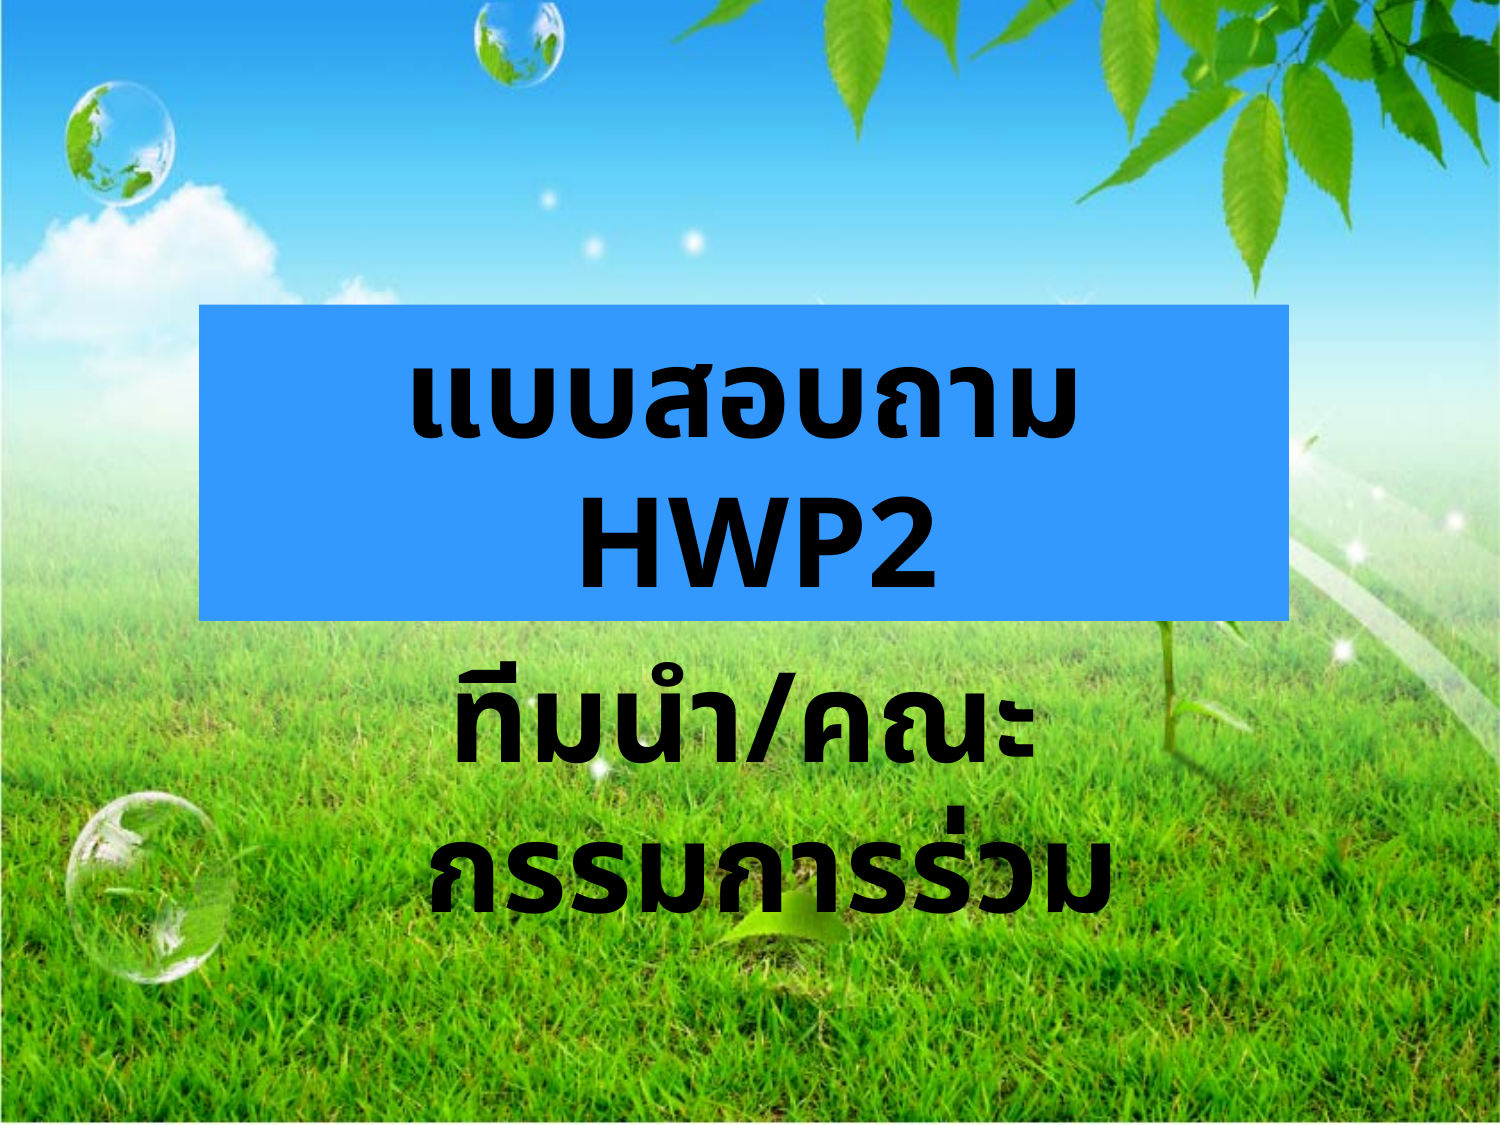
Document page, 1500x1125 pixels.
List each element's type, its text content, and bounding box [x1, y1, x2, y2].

text_box แบบสอบถาม HWP2 ทีมนำ/คณะกรรมการร่วม [199, 304, 1289, 621]
picture [0, 0, 1500, 1125]
